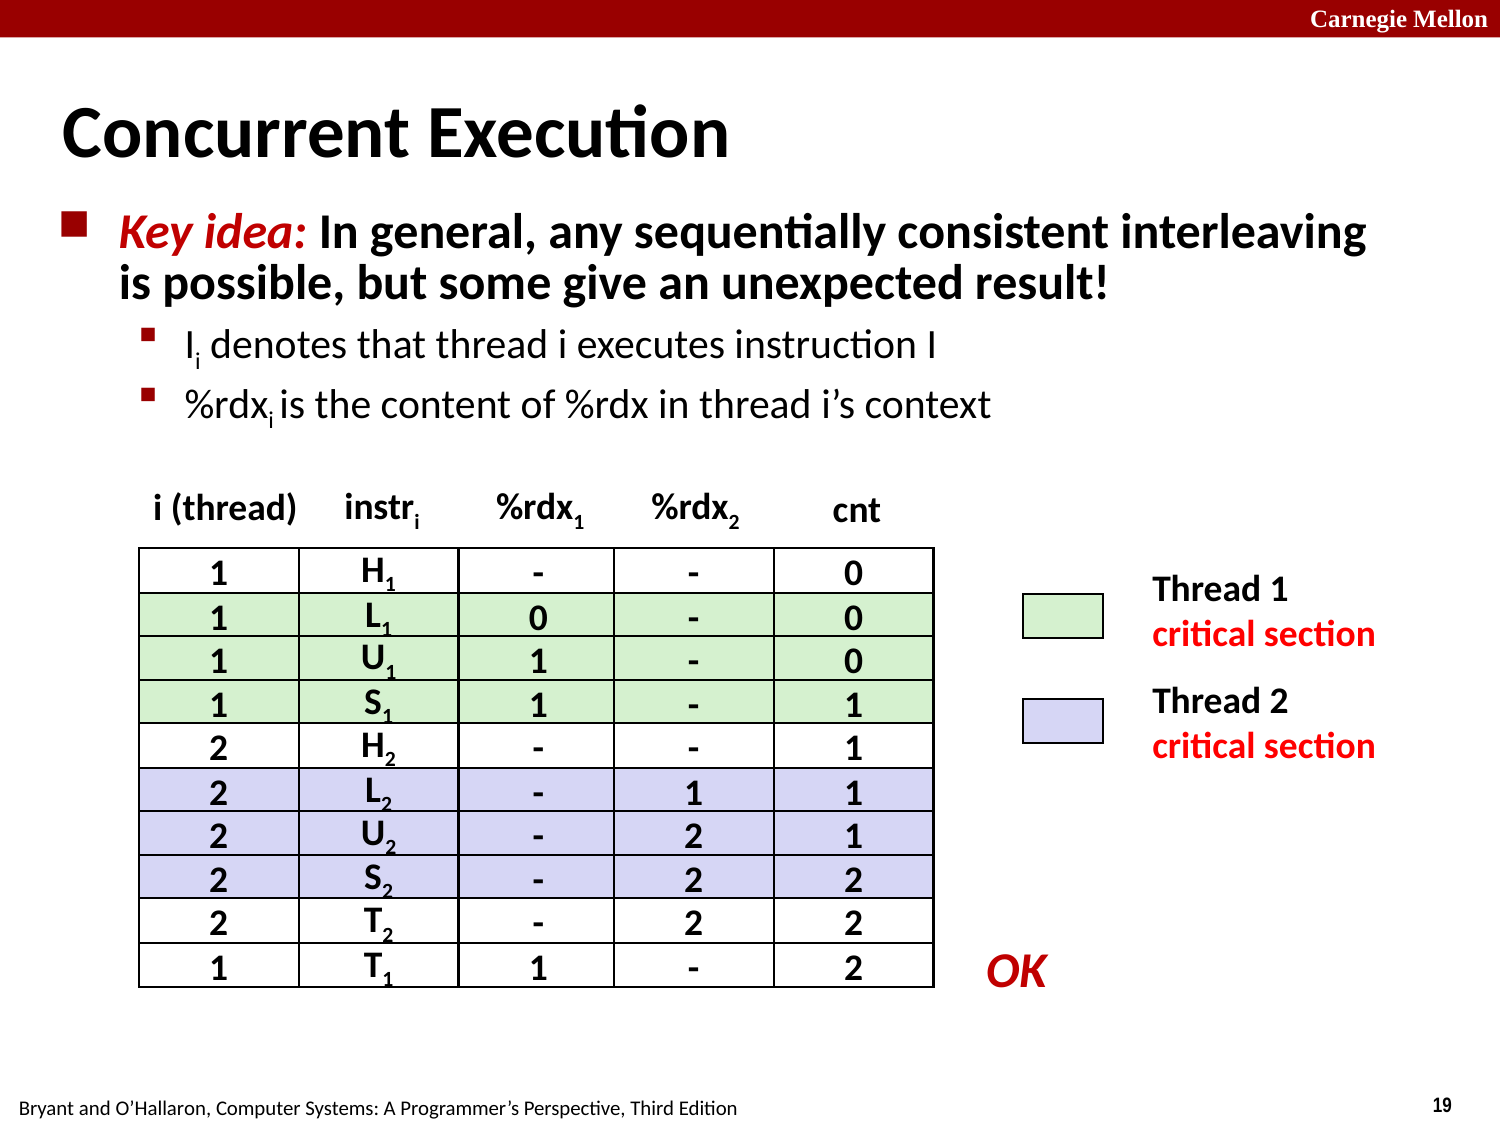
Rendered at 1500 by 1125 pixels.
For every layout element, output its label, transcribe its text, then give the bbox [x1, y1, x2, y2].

text_box T1 [299, 942, 458, 988]
text_box 2 [138, 767, 299, 810]
text_box T2 [299, 898, 458, 942]
text_box 1 [138, 942, 299, 988]
text_box 2 [774, 898, 934, 942]
text_box 1 [458, 942, 613, 988]
text_box 1 [138, 680, 299, 723]
text_box 0 [774, 635, 934, 680]
text_box H2 [299, 723, 458, 767]
text_box - [613, 723, 774, 767]
text_box 1 [774, 680, 934, 723]
text_box Thread 1 critical section [1137, 556, 1400, 662]
text_box S1 [299, 680, 458, 723]
text_box %rdx1 [481, 474, 600, 541]
text_box L1 [299, 592, 458, 635]
text_box %rdx2 [636, 474, 755, 541]
text_box 1 [774, 810, 934, 855]
text_box U1 [299, 635, 458, 680]
text_box 1 [138, 592, 299, 635]
text_box - [613, 592, 774, 635]
text_box 1 [774, 723, 934, 767]
text_box 0 [774, 592, 934, 635]
text_box - [458, 767, 613, 810]
text_box - [458, 898, 613, 942]
text_box 2 [613, 810, 774, 855]
text_box 2 [774, 942, 934, 988]
text_box 0 [458, 592, 613, 635]
text_box instri [329, 474, 435, 541]
text_box cnt [817, 477, 897, 538]
text_box 1 [774, 767, 934, 810]
text_box [1023, 698, 1104, 744]
text_box 2 [138, 723, 299, 767]
text_box L2 [299, 767, 458, 810]
text_box 1 [458, 680, 613, 723]
text_box - [613, 942, 774, 988]
text_box 0 [774, 548, 934, 592]
text_box OK [971, 930, 1062, 1006]
text_box H1 [299, 548, 458, 592]
text_box U2 [299, 810, 458, 855]
text_box [1023, 593, 1104, 639]
text_box 2 [774, 855, 934, 898]
text_box 1 [138, 548, 299, 592]
text_box 2 [138, 898, 299, 942]
text_box - [458, 810, 613, 855]
text_box - [613, 680, 774, 723]
text_box 2 [613, 898, 774, 942]
text_box Thread 2 critical section [1137, 668, 1400, 774]
text_box 2 [138, 810, 299, 855]
text_box - [458, 723, 613, 767]
text_box - [613, 548, 774, 592]
text_box 1 [138, 635, 299, 680]
text_box 2 [613, 855, 774, 898]
text_box i (thread) [138, 475, 313, 536]
text_box 1 [458, 635, 613, 680]
text_box 1 [613, 767, 774, 810]
text_box - [458, 548, 613, 592]
text_box - [458, 855, 613, 898]
text_box S2 [299, 855, 458, 898]
text_box - [613, 635, 774, 680]
title Concurrent Execution [47, 80, 1134, 176]
list Key idea: In general, any sequentially consistent interleaving is possible, but some give an unexpected result! Ii denotes that thread i executes instruction I %rdxi is the content of %rdx in thread i’s context [47, 199, 1411, 439]
text_box 2 [138, 855, 299, 898]
